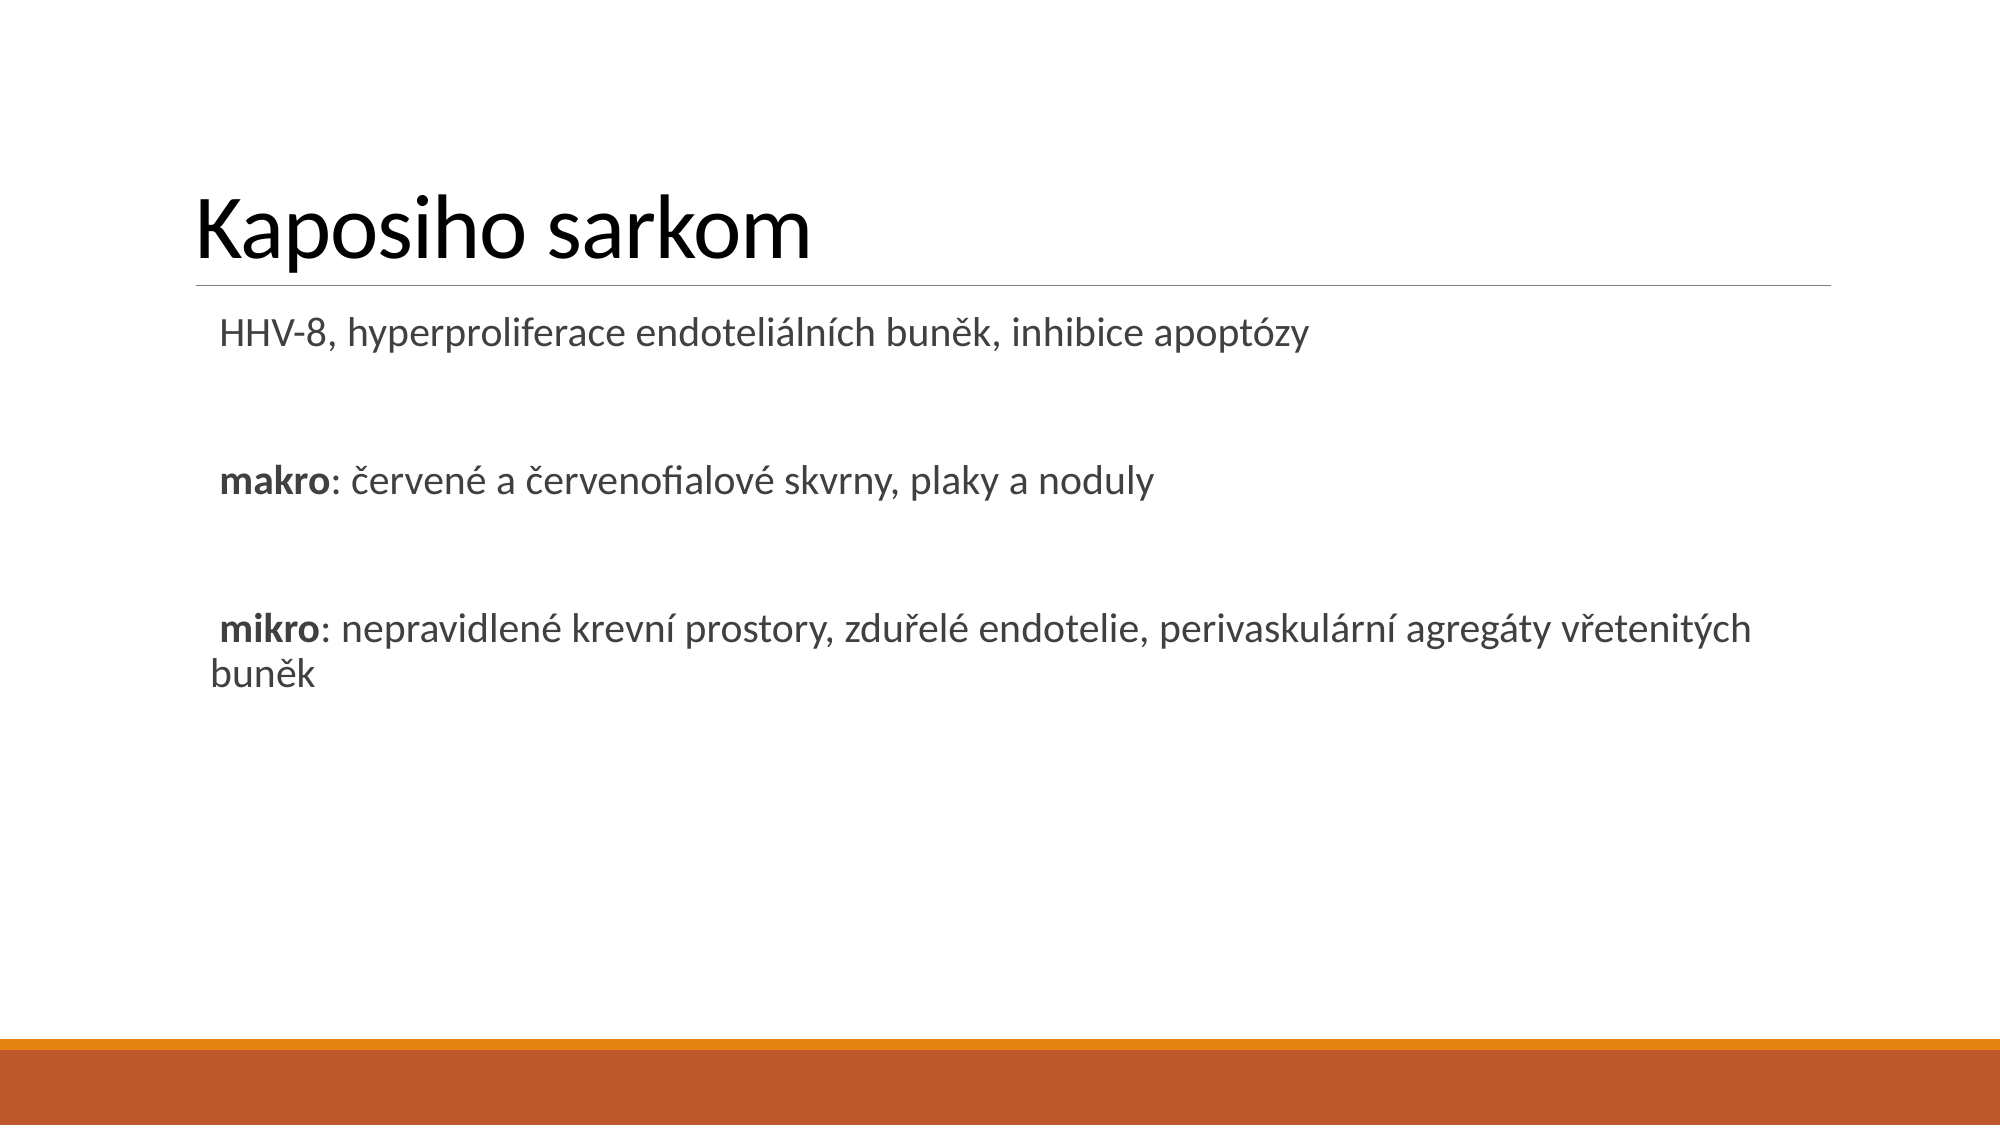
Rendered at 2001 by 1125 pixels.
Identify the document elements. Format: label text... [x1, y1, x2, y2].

title Kaposiho sarkom [180, 47, 1830, 285]
list HHV-8, hyperproliferace endoteliálních buněk, inhibice apoptózy makro: červené a červenofialové skvrny, plaky a noduly mikro: nepravidlené krevní prostory, zduřelé endotelie, perivaskulární agregáty vřetenitých buněk [180, 302, 1830, 963]
